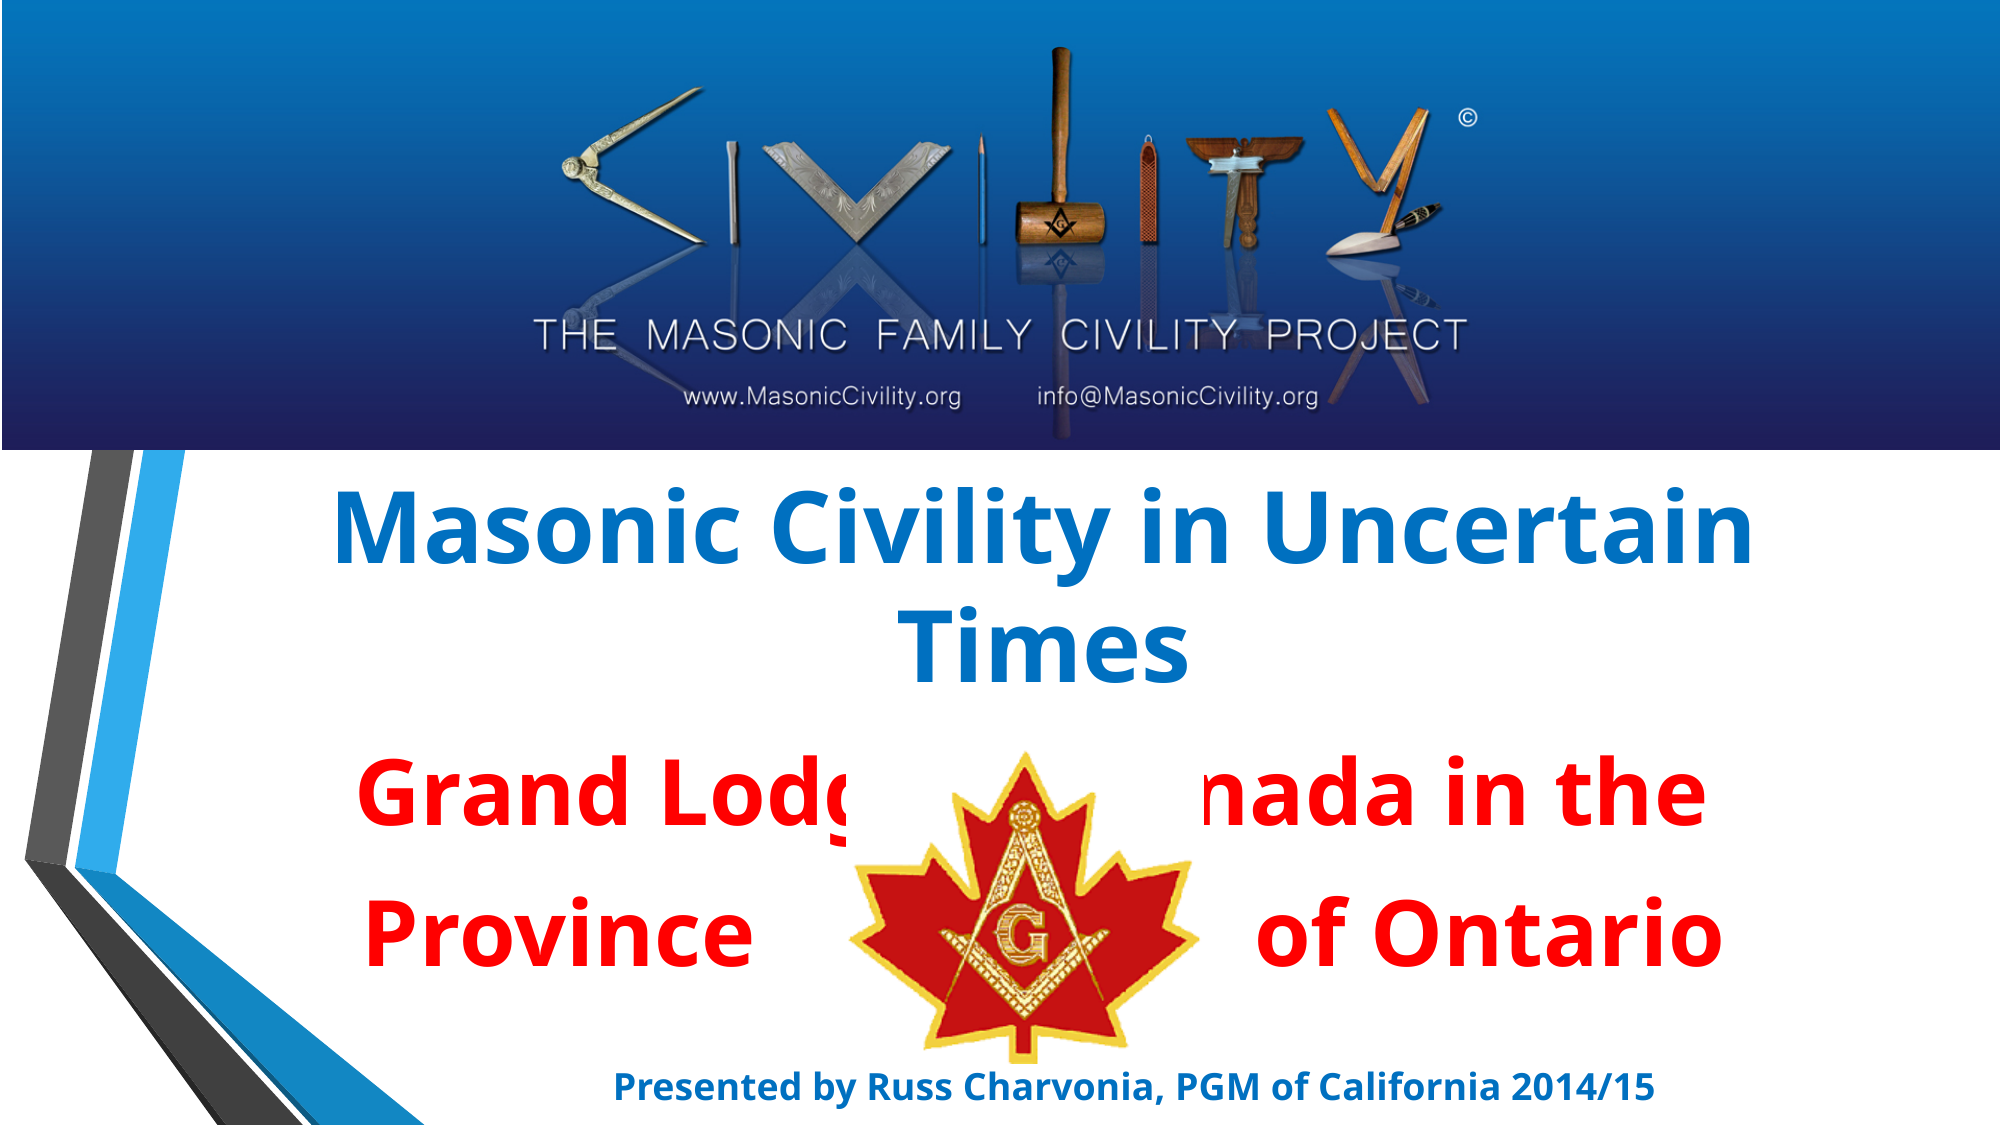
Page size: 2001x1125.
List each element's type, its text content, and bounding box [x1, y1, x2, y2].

text_box [975, 537, 1025, 588]
picture [846, 748, 1204, 1064]
picture [1, 0, 2000, 450]
text_box Presented by Russ Charvonia, PGM of California 2014/15 [598, 1010, 1725, 1116]
